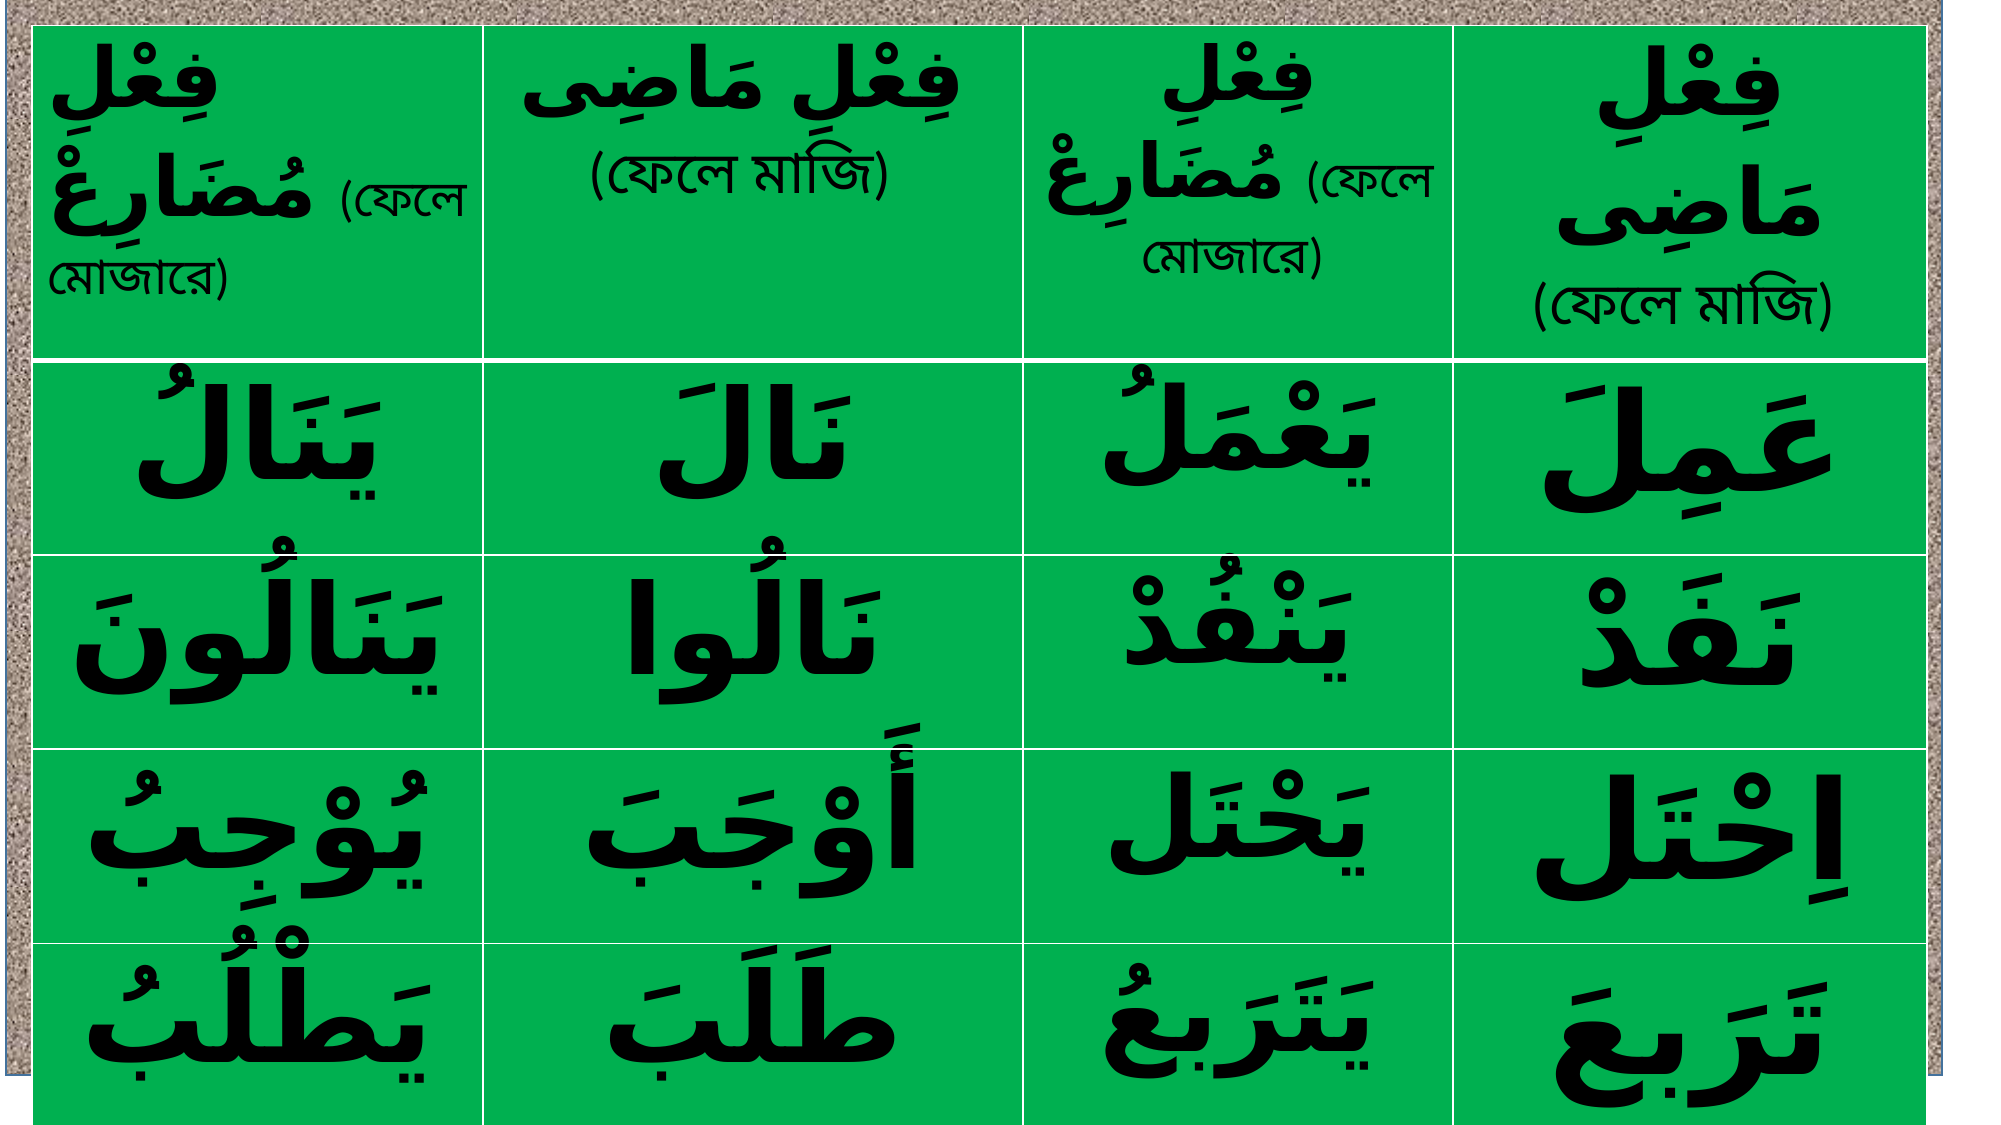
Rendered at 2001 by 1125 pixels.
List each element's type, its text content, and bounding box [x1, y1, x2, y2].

table_cell طَلَبَ [484, 944, 1022, 1125]
table_cell نَالَ [484, 363, 1022, 554]
table_cell يَتَرَبعُ [1024, 944, 1452, 1125]
table_header فِعْلِ مَاضِى (ফেলে মাজি) [484, 26, 1022, 358]
table_cell يَنَالُونَ [33, 556, 482, 748]
table_cell يَطْلُبُ [33, 944, 482, 1125]
text_box [5, 0, 1943, 1076]
table_cell اِحْتَل [1454, 750, 1926, 943]
table_cell أَوْجَبَ [484, 750, 1022, 943]
table_cell يَحْتَل [1024, 750, 1452, 943]
table_cell يَنْفُدْ [1024, 556, 1452, 748]
table_cell نَالُوا [484, 556, 1022, 748]
table_cell يَنَالُ [33, 363, 482, 554]
table_header فِعْلِ مُضَارِعْ (ফেলে মোজারে) [33, 26, 482, 358]
table_header فِعْلِ مُضَارِعْ (ফেলে মোজারে) [1024, 26, 1452, 358]
table_cell يُوْجِبُ [33, 750, 482, 943]
table_cell نَفَدْ [1454, 556, 1926, 748]
table_header فِعْلِ مَاضِى (ফেলে মাজি) [1454, 26, 1926, 358]
table_cell يَعْمَلُ [1024, 363, 1452, 554]
table_cell تَرَبعَ [1454, 944, 1926, 1125]
table_cell عَمِلَ [1454, 363, 1926, 554]
